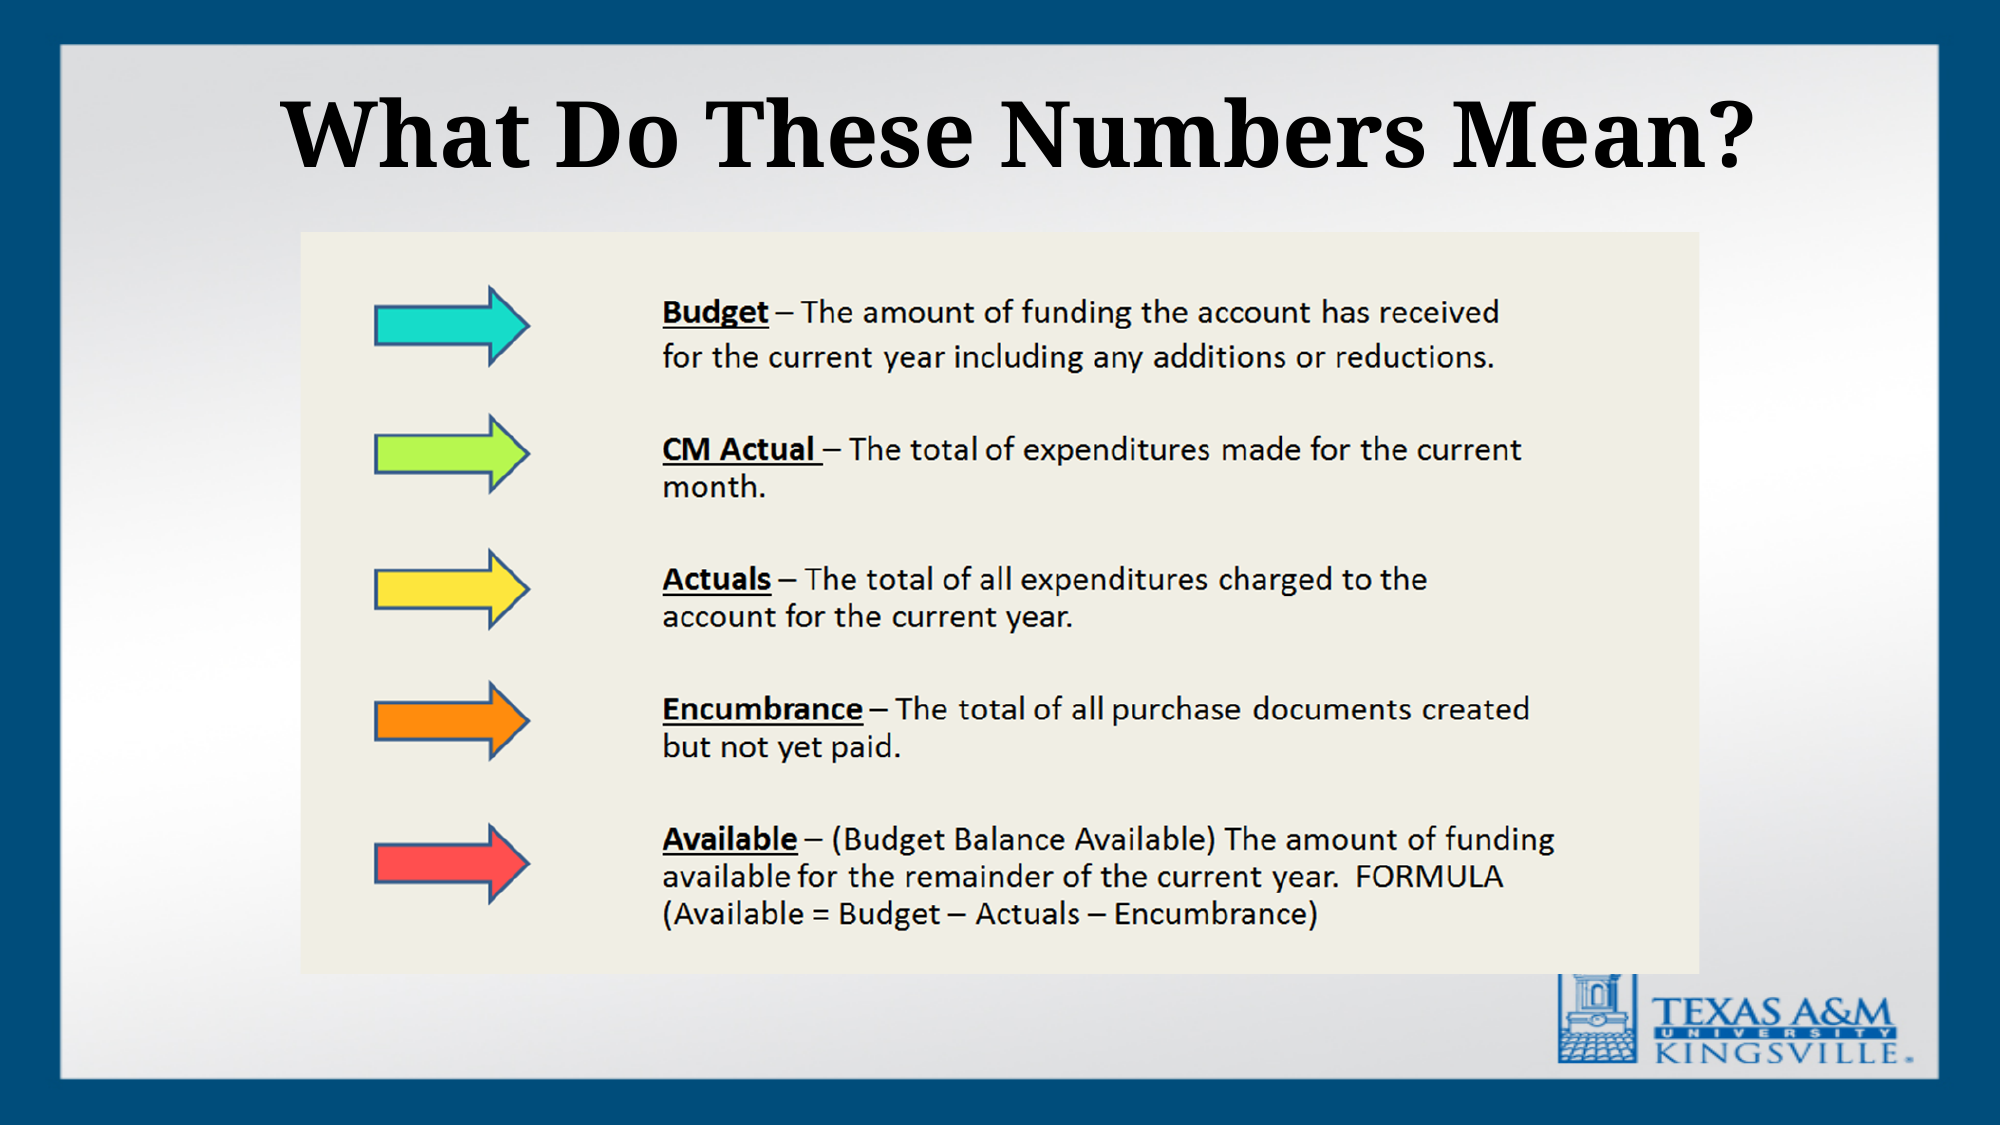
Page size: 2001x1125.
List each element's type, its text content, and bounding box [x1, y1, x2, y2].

picture [0, 0, 2000, 1125]
title What Do These Numbers Mean? [119, 41, 1920, 221]
